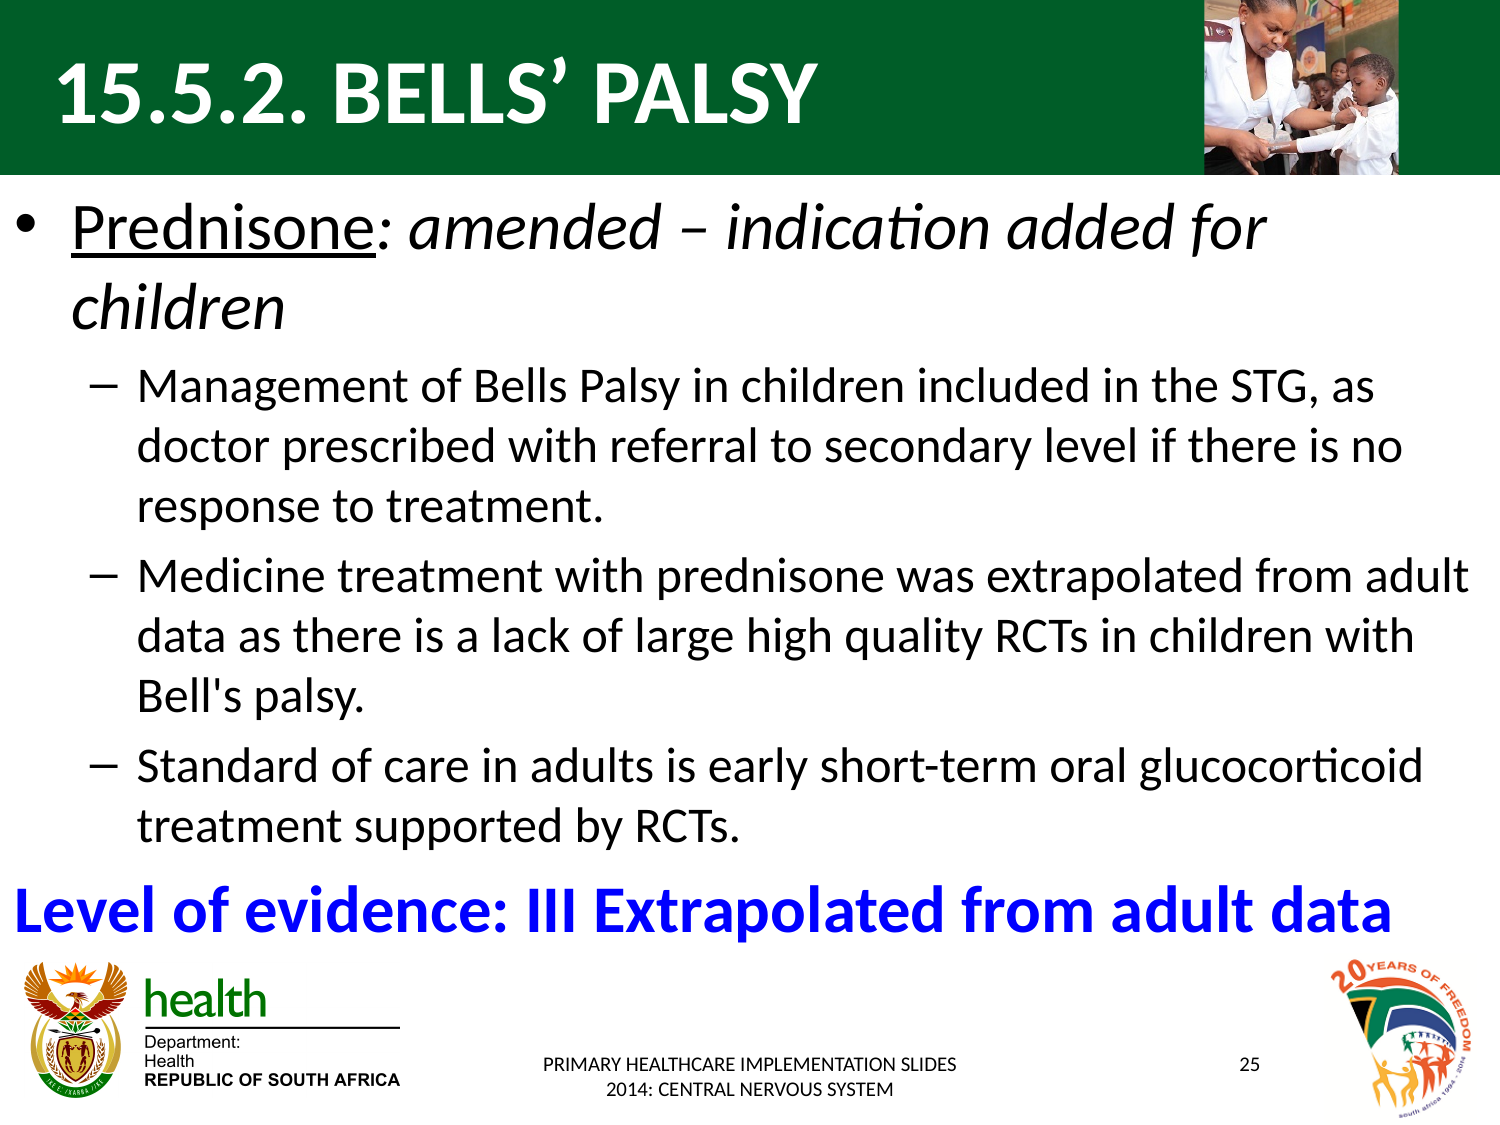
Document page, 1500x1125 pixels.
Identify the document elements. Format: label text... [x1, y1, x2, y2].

picture [1324, 1035, 1477, 1125]
picture [1204, 0, 1399, 174]
footer PRIMARY HEALTHCARE IMPLEMENTATION SLIDES 2014: CENTRAL NERVOUS SYSTEM [512, 1042, 988, 1103]
title 15.5.2. BELLS’ PALSY [37, 24, 1388, 163]
slide_number 25 [1074, 1042, 1425, 1103]
picture [24, 1035, 400, 1098]
list Prednisone: amended – indication added for children Management of Bells Palsy in children included in the STG, as doctor prescribed with referral to secondary level if there is no response to treatment. Medicine treatment with prednisone was extrapolated from adult data as there is a lack of large high quality RCTs in children with Bell's palsy. Standard of care in adults is early short-term oral glucocorticoid treatment supported by RCTs. Level of evidence: III Extrapolated from adult data [0, 174, 1500, 1035]
